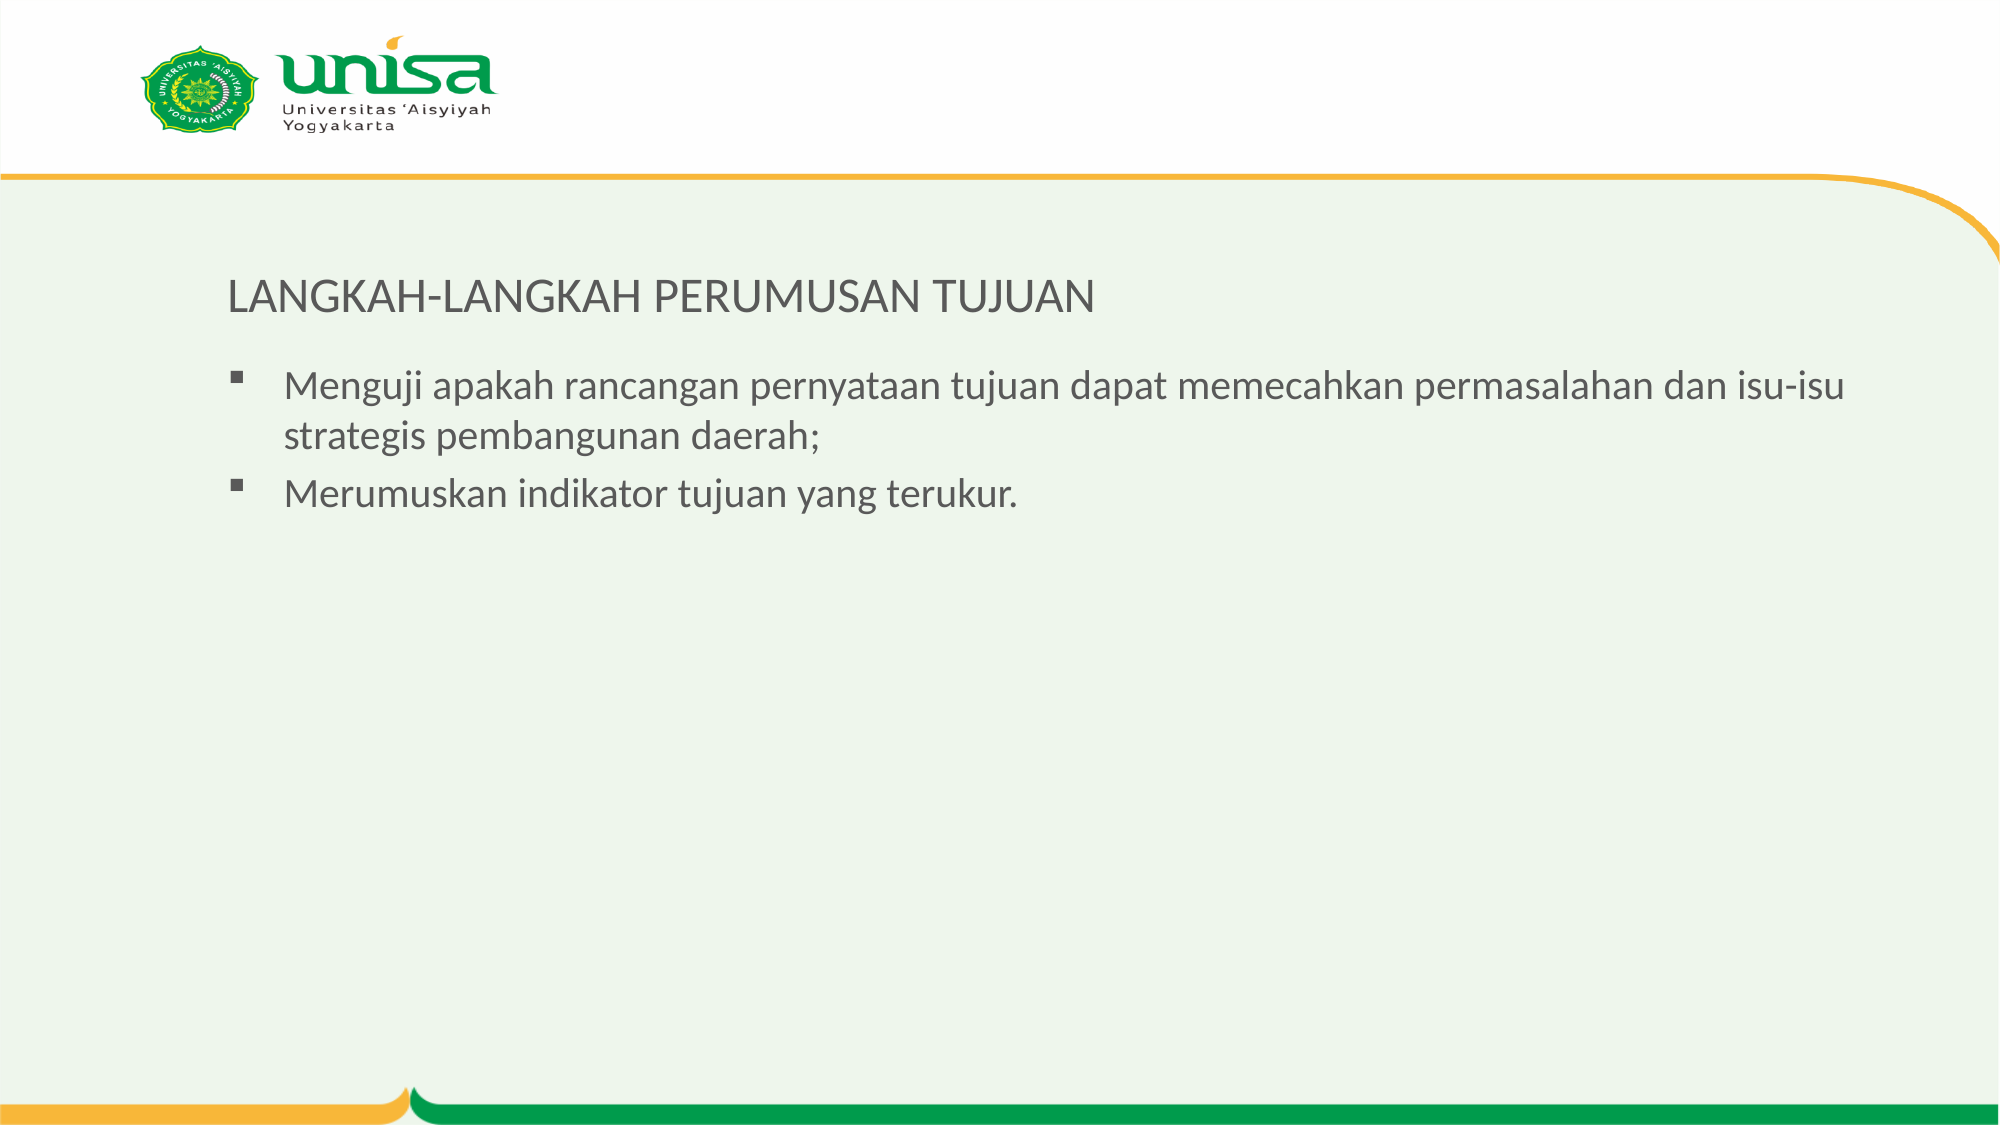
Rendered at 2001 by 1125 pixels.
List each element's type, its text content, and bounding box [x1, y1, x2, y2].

title LANGKAH-LANGKAH PERUMUSAN TUJUAN [212, 255, 1867, 327]
list Menguji apakah rancangan pernyataan tujuan dapat memecahkan permasalahan dan isu-isu strategis pembangunan daerah; Merumuskan indikator tujuan yang terukur. [212, 350, 1867, 555]
picture [0, 0, 2000, 1125]
